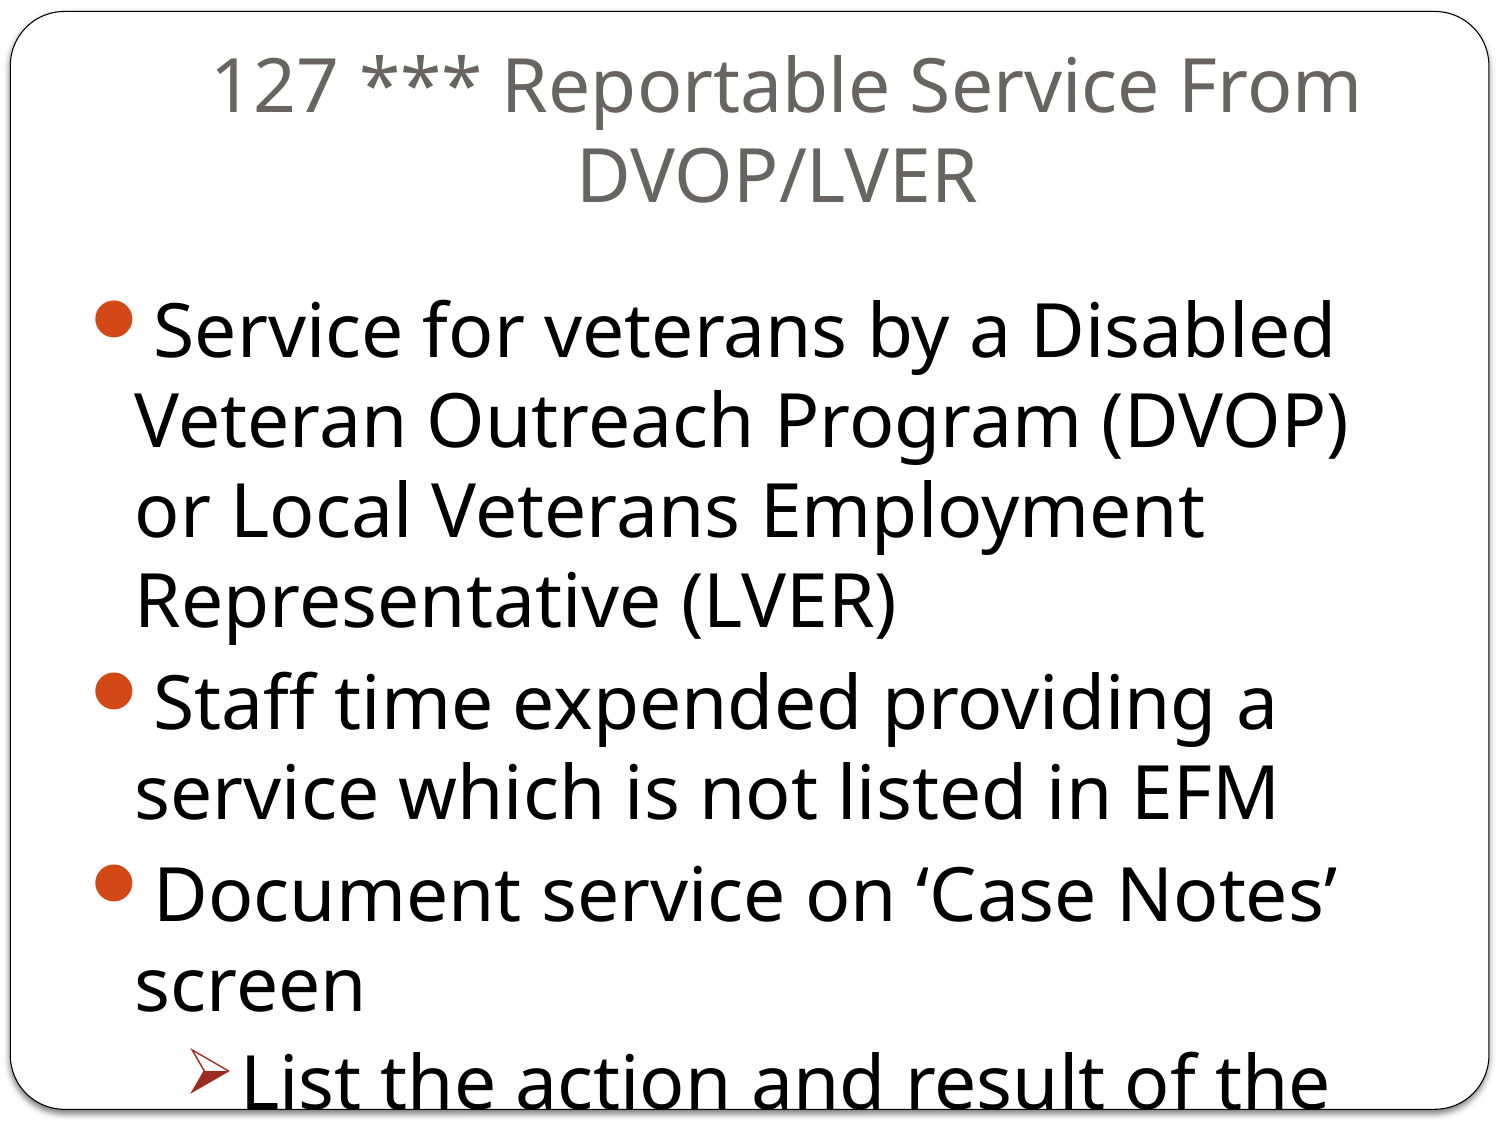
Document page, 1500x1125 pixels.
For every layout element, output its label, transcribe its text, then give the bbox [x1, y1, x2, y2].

title 127 *** Reportable Service From DVOP/LVER [149, 44, 1426, 233]
list Service for veterans by a Disabled Veteran Outreach Program (DVOP) or Local Veterans Employment Representative (LVER) Staff time expended providing a service which is not listed in EFM Document service on ‘Case Notes’ screen List the action and result of the action [74, 274, 1413, 1063]
